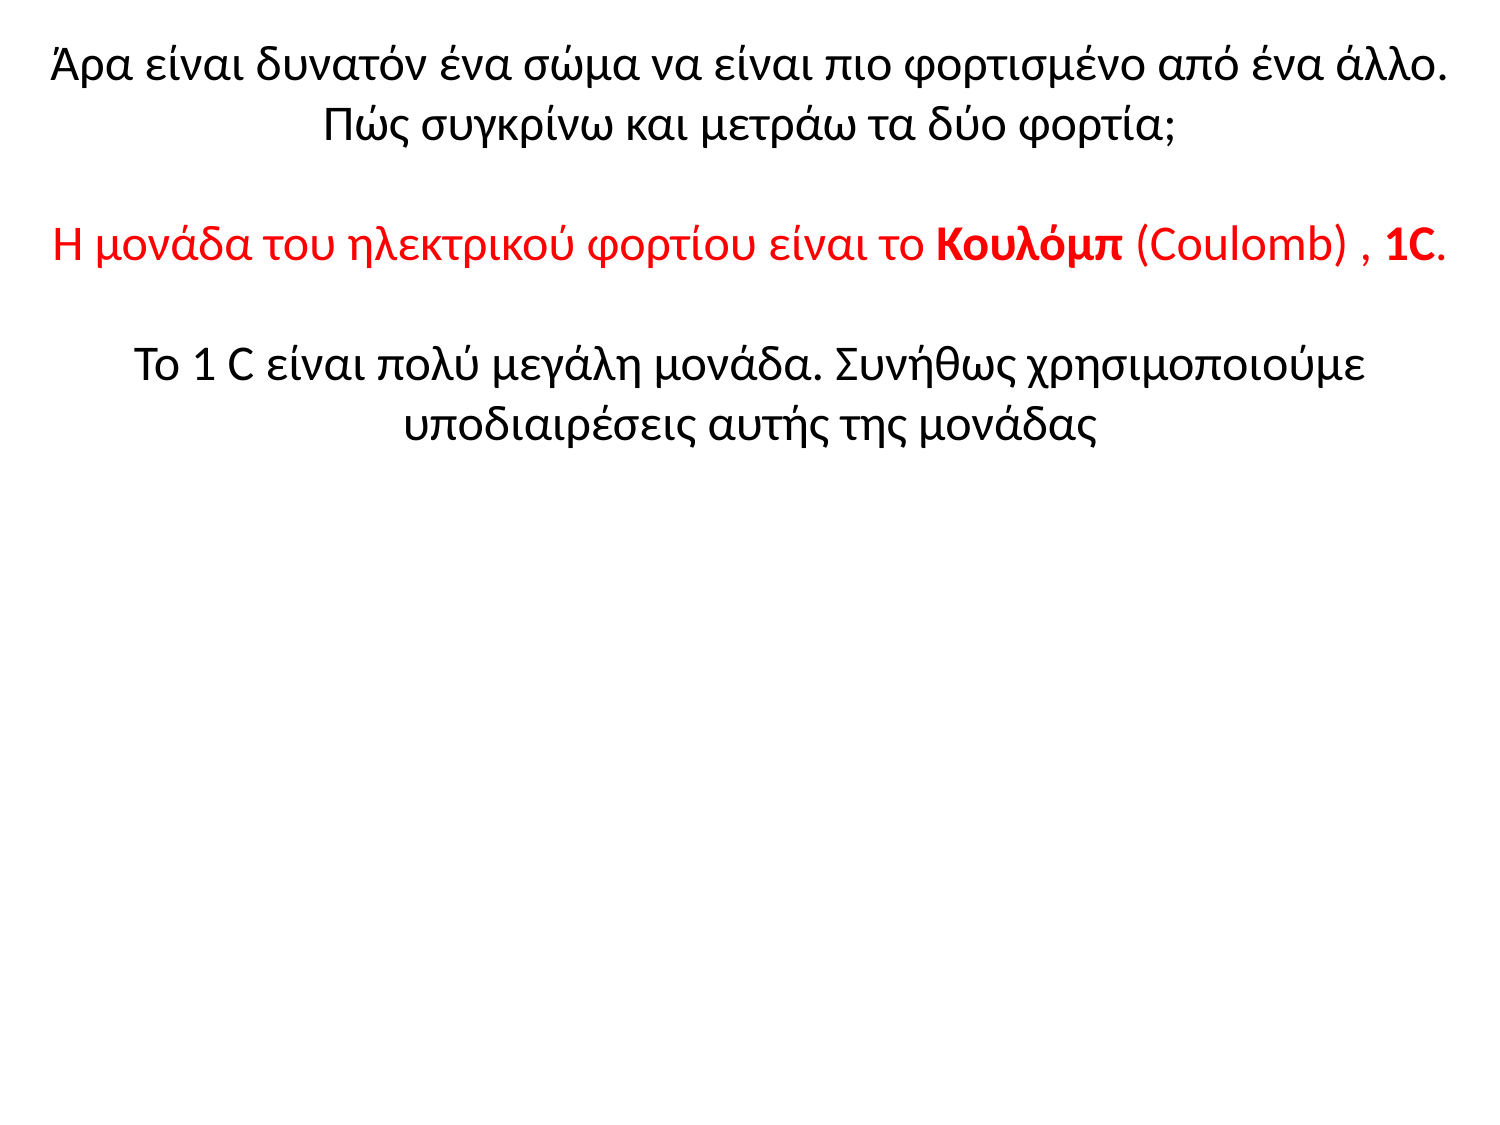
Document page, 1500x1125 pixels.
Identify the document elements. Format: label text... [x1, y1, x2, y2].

text_box Άρα είναι δυνατόν ένα σώμα να είναι πιο φορτισμένο από ένα άλλο. Πώς συγκρίνω και μετράω τα δύο φορτία; Η μονάδα του ηλεκτρικού φορτίου είναι το Κουλόμπ (Coulomb) , 1C. Το 1 C είναι πολύ μεγάλη μονάδα. Συνήθως χρησιμοποιούμε υποδιαιρέσεις αυτής της μονάδας [0, 23, 1500, 639]
